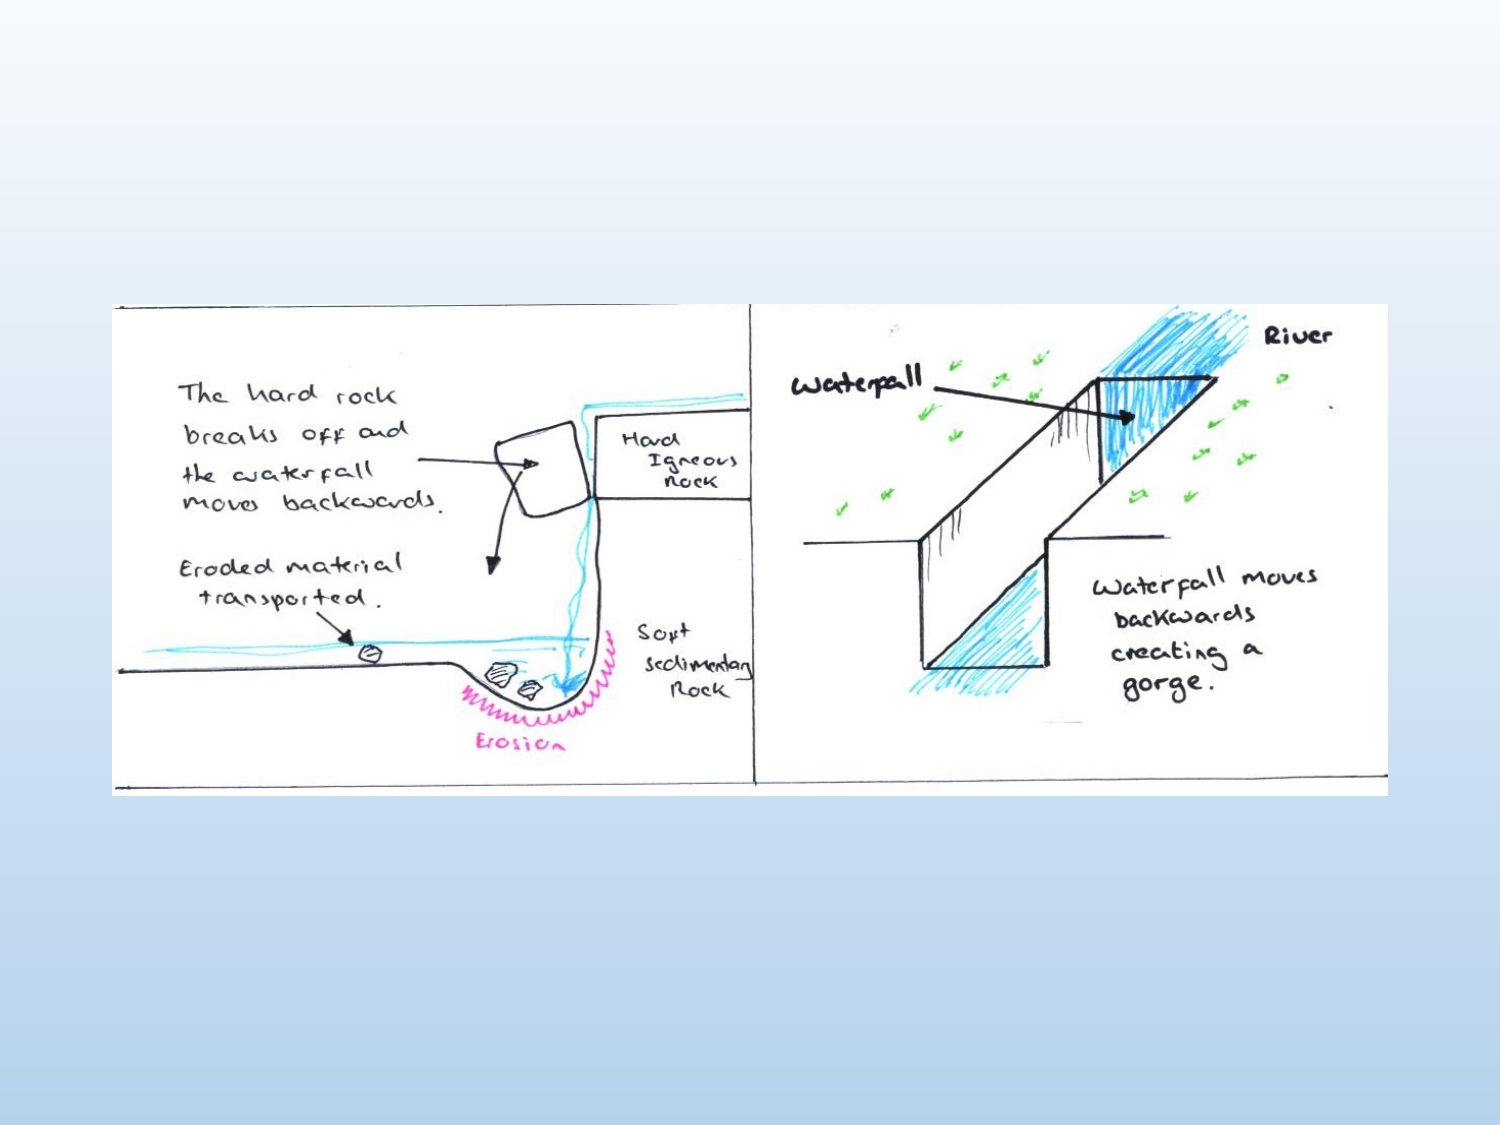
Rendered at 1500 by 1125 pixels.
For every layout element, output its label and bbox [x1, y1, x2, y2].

list [112, 304, 1388, 796]
